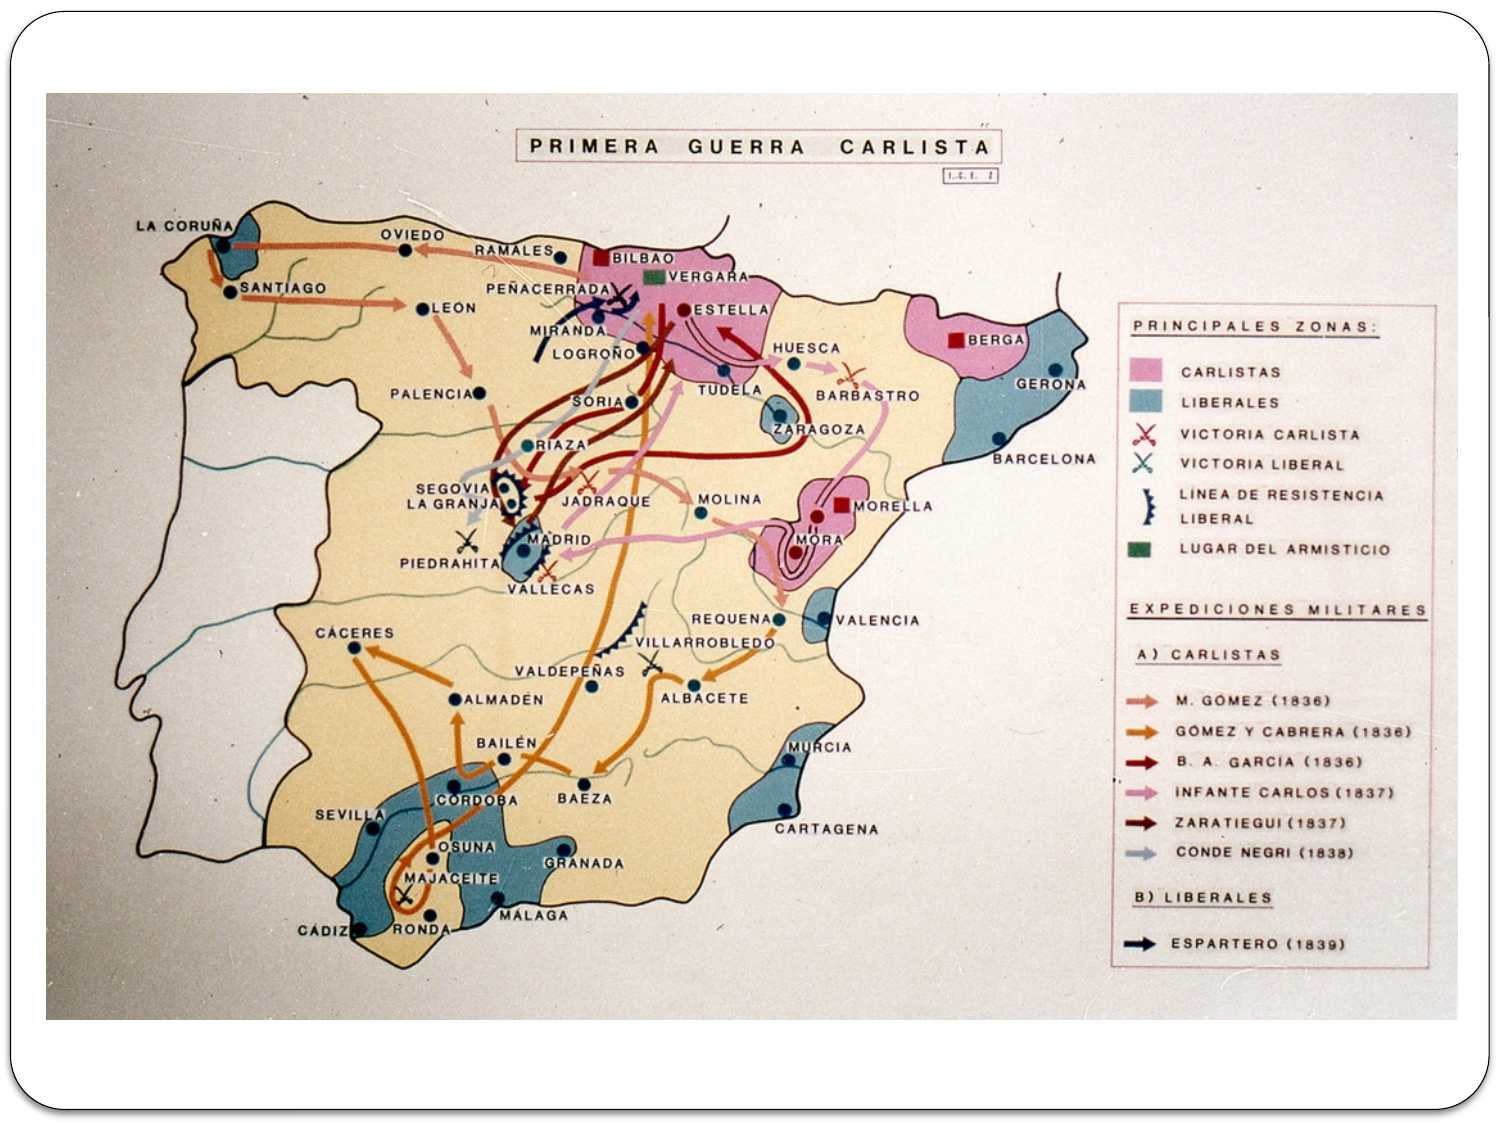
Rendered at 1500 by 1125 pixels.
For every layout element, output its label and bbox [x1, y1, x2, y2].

picture [46, 93, 1458, 1020]
